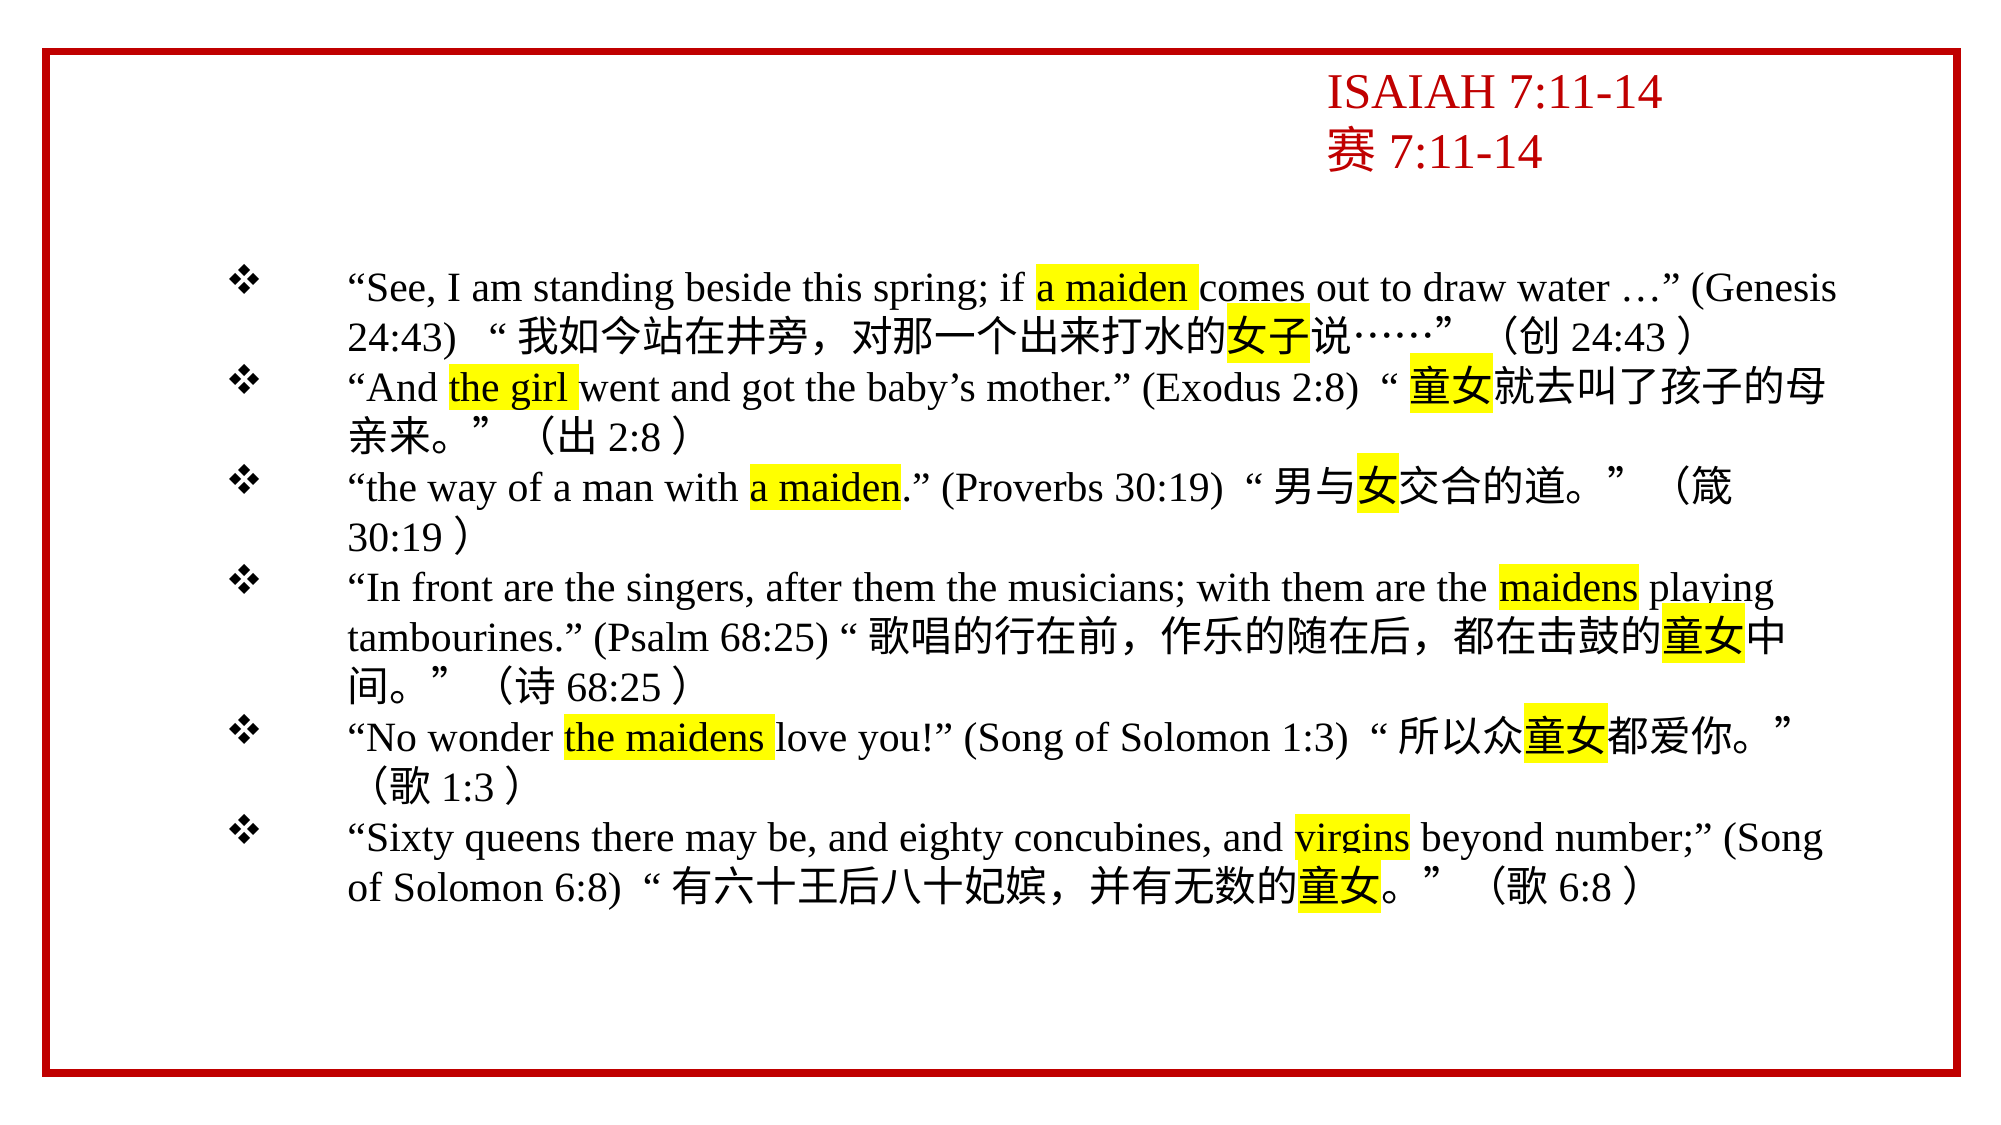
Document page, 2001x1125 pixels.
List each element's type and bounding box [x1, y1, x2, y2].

text_box [648, 787, 679, 864]
text_box [45, 50, 1958, 1074]
